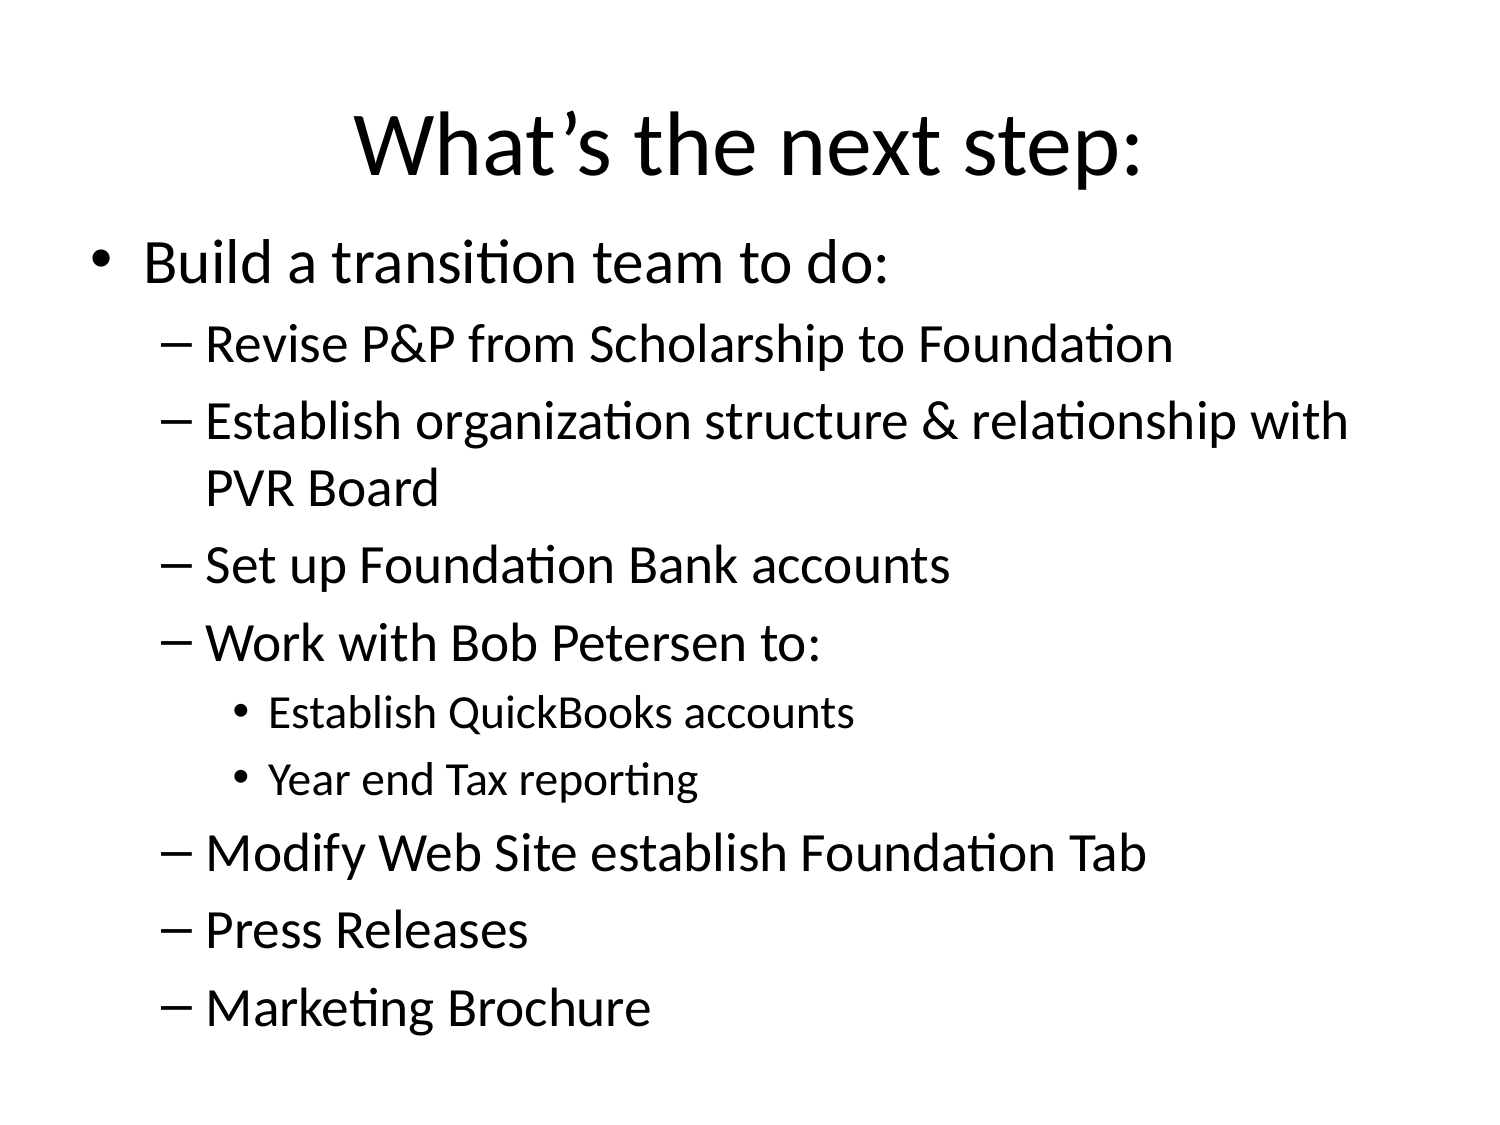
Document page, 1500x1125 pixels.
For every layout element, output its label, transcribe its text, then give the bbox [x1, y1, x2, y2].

list Build a transition team to do: Revise P&P from Scholarship to Foundation Establish organization structure & relationship with PVR Board Set up Foundation Bank accounts Work with Bob Petersen to: Establish QuickBooks accounts Year end Tax reporting Modify Web Site establish Foundation Tab Press Releases Marketing Brochure [75, 212, 1425, 1050]
title What’s the next step: [75, 45, 1425, 212]
